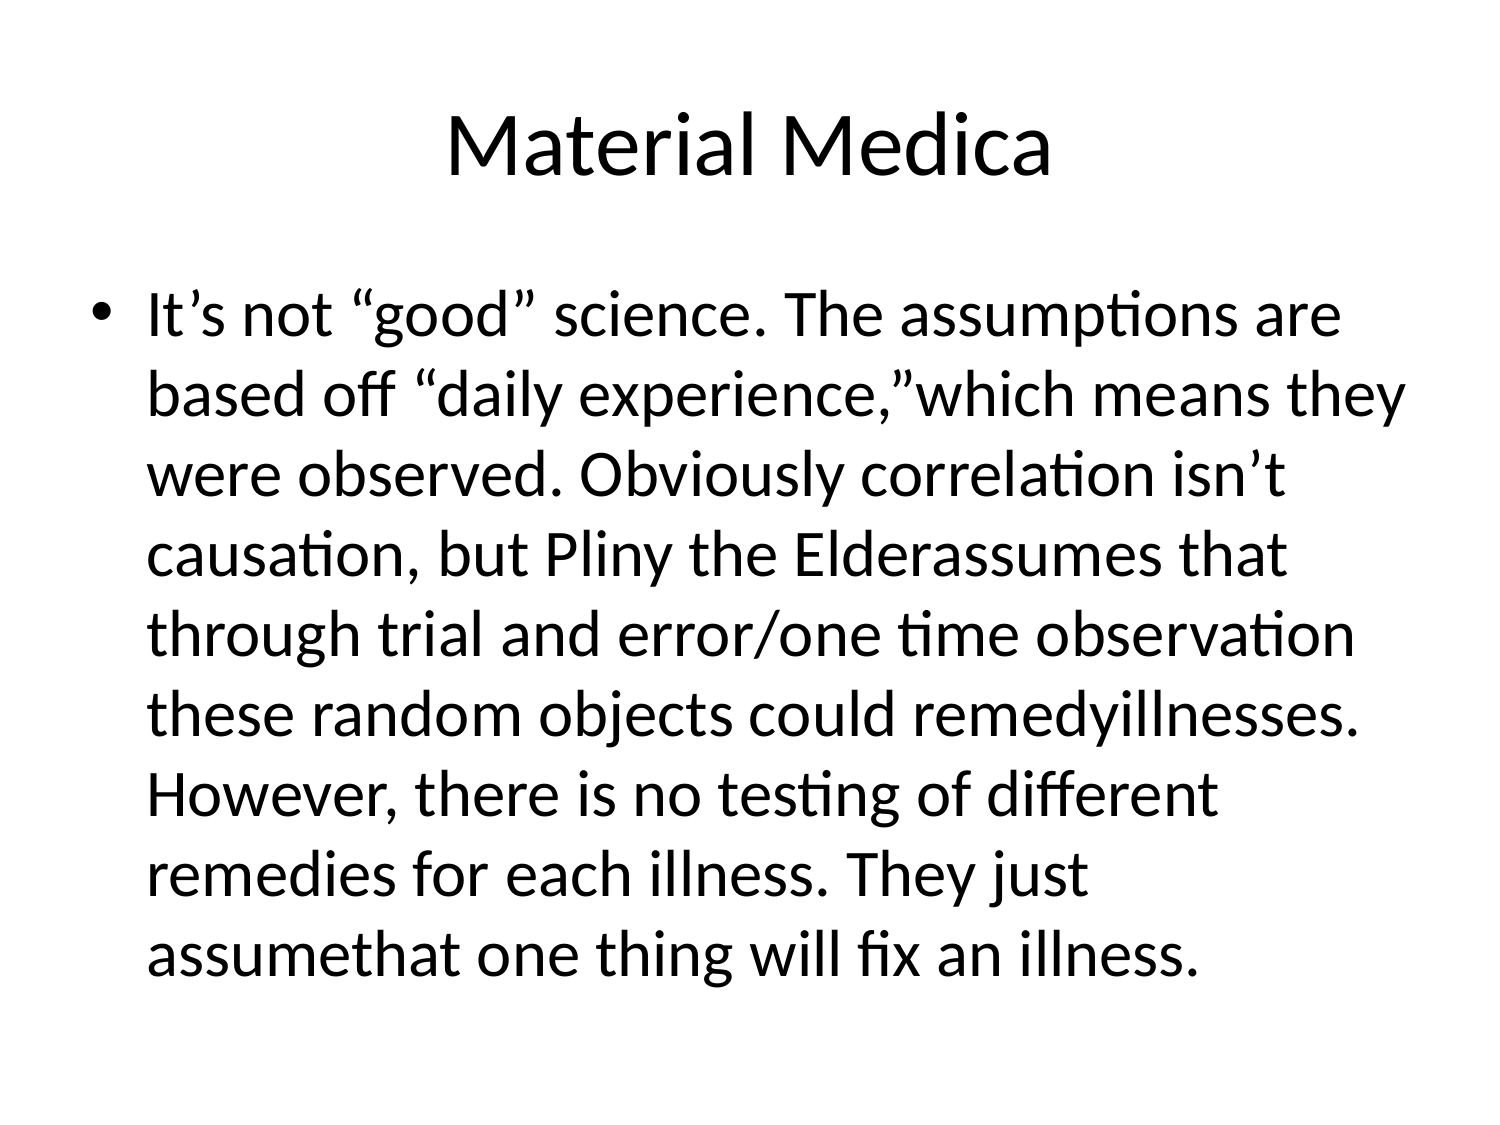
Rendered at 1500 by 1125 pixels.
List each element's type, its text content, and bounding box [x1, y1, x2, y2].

list It’s not “good” science. The assumptions are based off “daily experience,”which means they were observed. Obviously correlation isn’t causation, but Pliny the Elderassumes that through trial and error/one time observation these random objects could remedyillnesses. However, there is no testing of different remedies for each illness. They just assumethat one thing will fix an illness. [75, 262, 1425, 1005]
title Material Medica [75, 45, 1425, 233]
